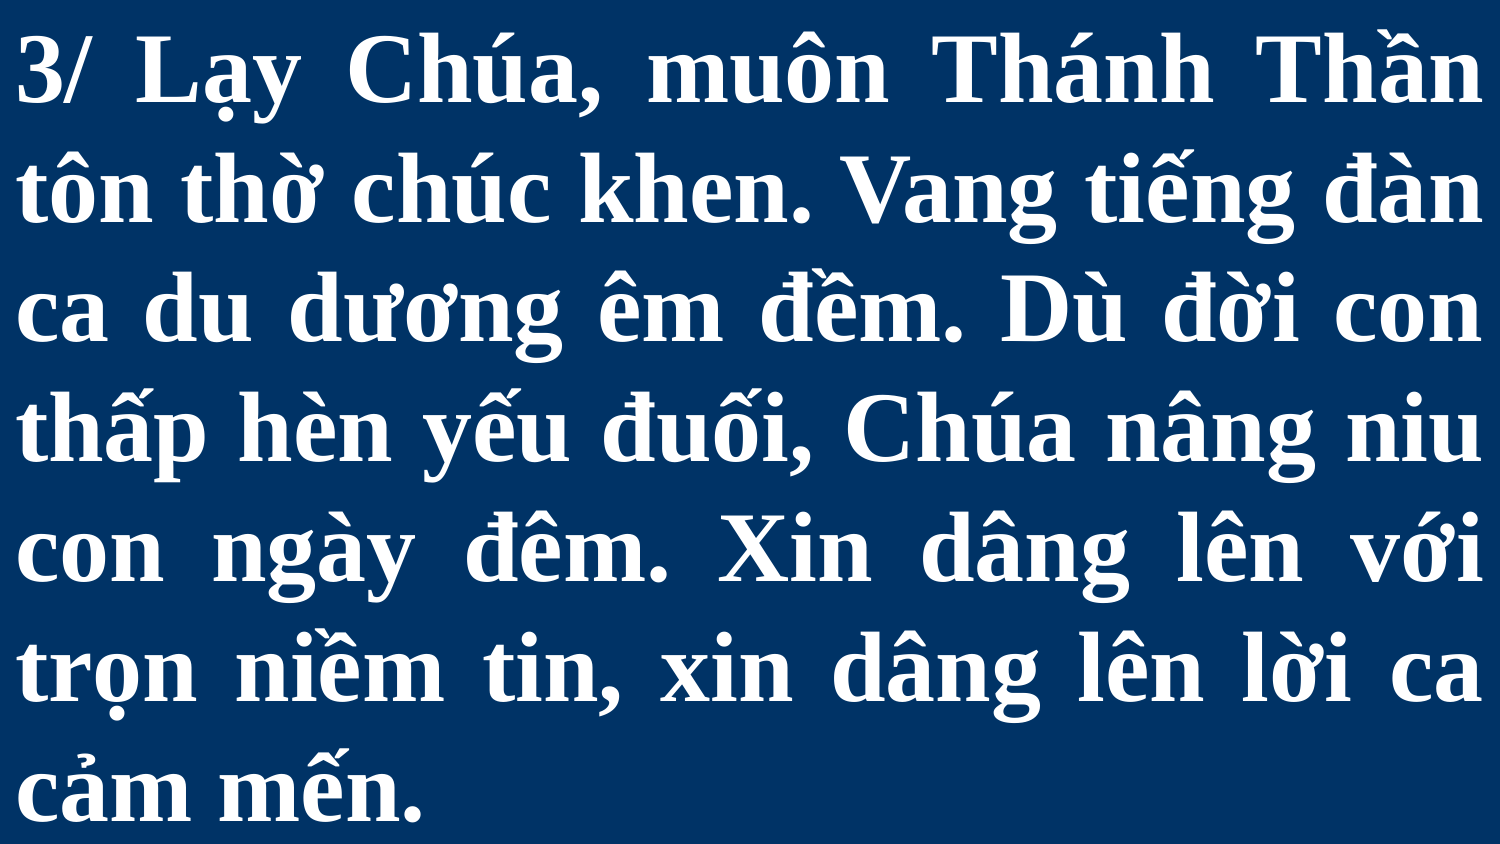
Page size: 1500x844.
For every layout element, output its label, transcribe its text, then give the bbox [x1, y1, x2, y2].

title 3/ Lạy Chúa, muôn Thánh Thần tôn thờ chúc khen. Vang tiếng đàn ca du dương êm đềm. Dù đời con thấp hèn yếu đuối, Chúa nâng niu con ngày đêm. Xin dâng lên với trọn niềm tin, xin dâng lên lời ca cảm mến. [0, 0, 1500, 844]
